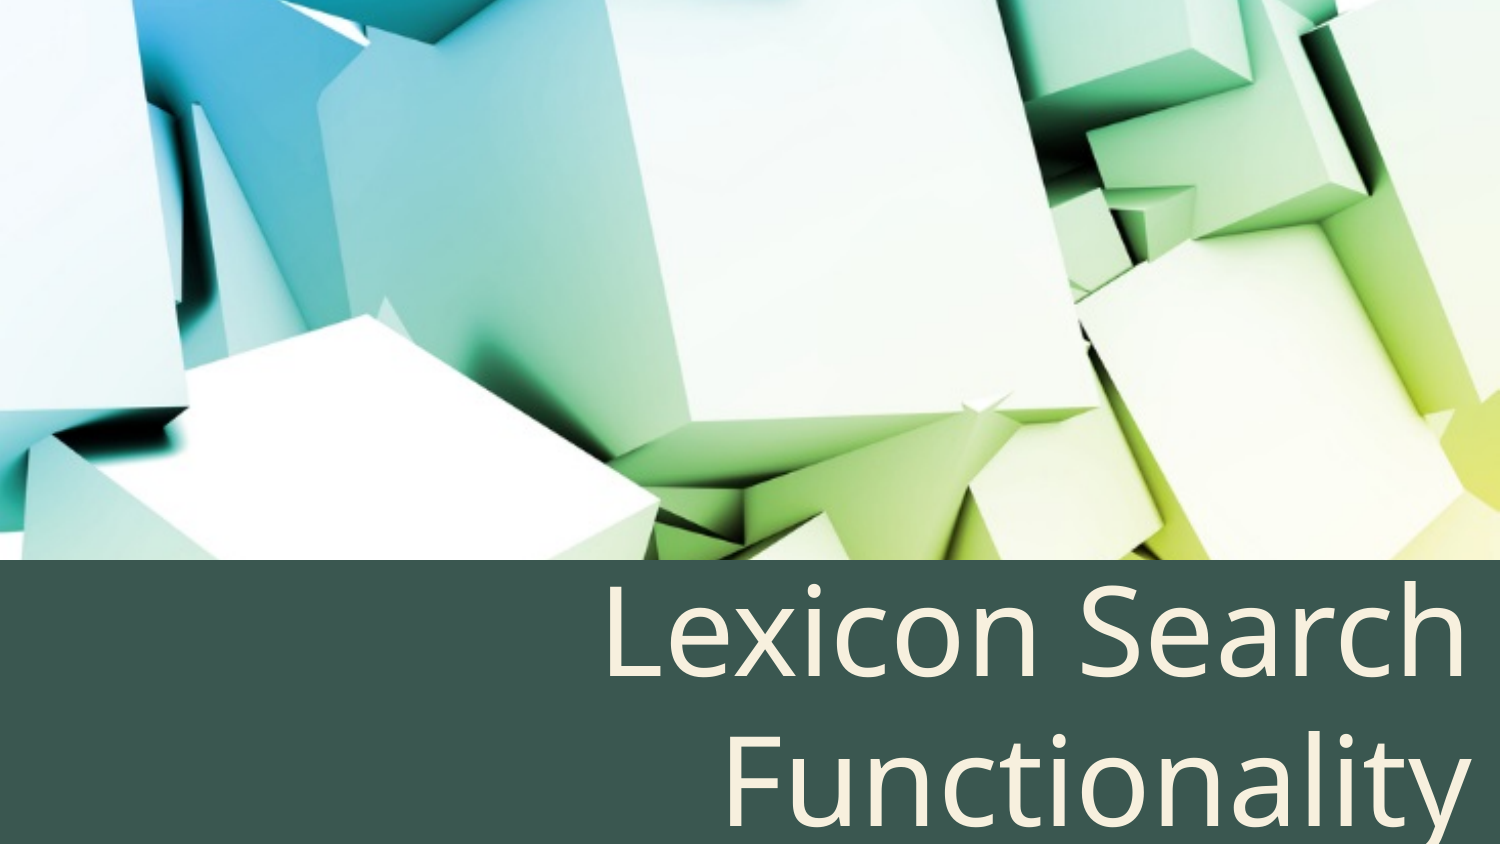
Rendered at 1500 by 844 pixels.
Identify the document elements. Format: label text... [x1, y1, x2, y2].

title Lexicon Search Functionality [212, 631, 1488, 772]
picture [0, 0, 1500, 560]
